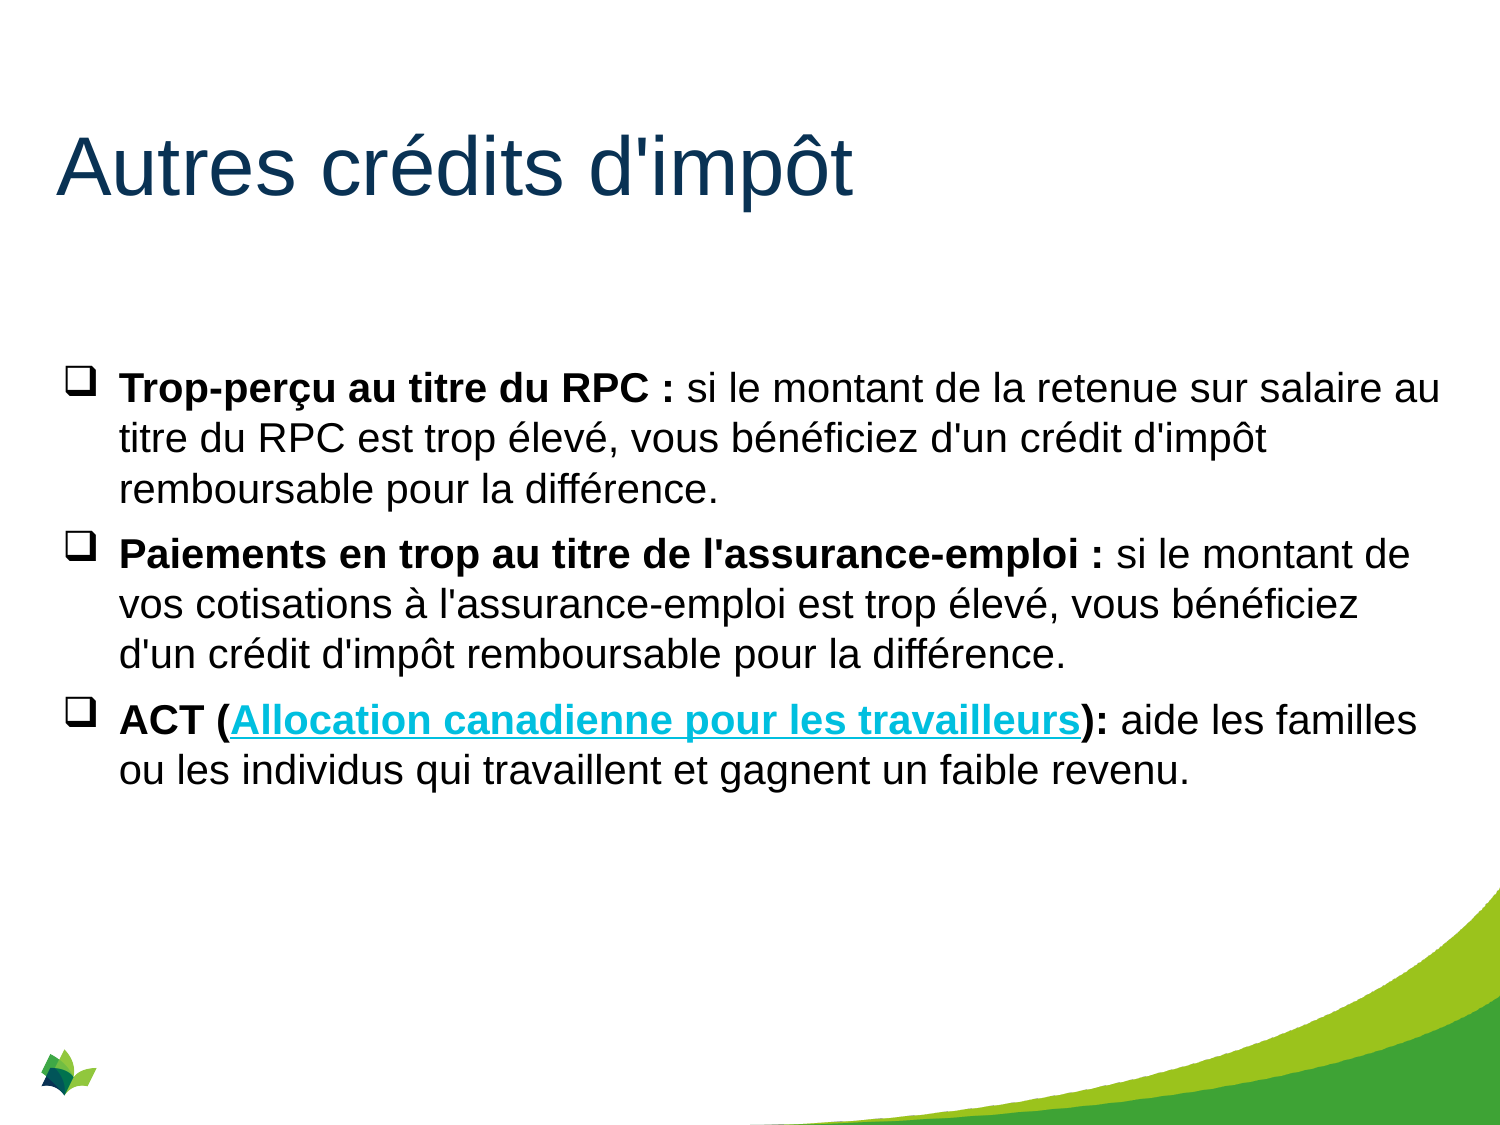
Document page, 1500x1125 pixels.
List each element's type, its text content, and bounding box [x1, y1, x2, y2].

list Trop-perçu au titre du RPC : si le montant de la retenue sur salaire au titre du RPC est trop élevé, vous bénéficiez d'un crédit d'impôt remboursable pour la différence. Paiements en trop au titre de l'assurance-emploi : si le montant de vos cotisations à l'assurance-emploi est trop élevé, vous bénéficiez d'un crédit d'impôt remboursable pour la différence. ACT (Allocation canadienne pour les travailleurs): aide les familles ou les individus qui travaillent et gagnent un faible revenu. [41, 353, 1459, 1051]
title Autres crédits d'impôt [41, 59, 1459, 278]
picture [0, 299, 1500, 1125]
